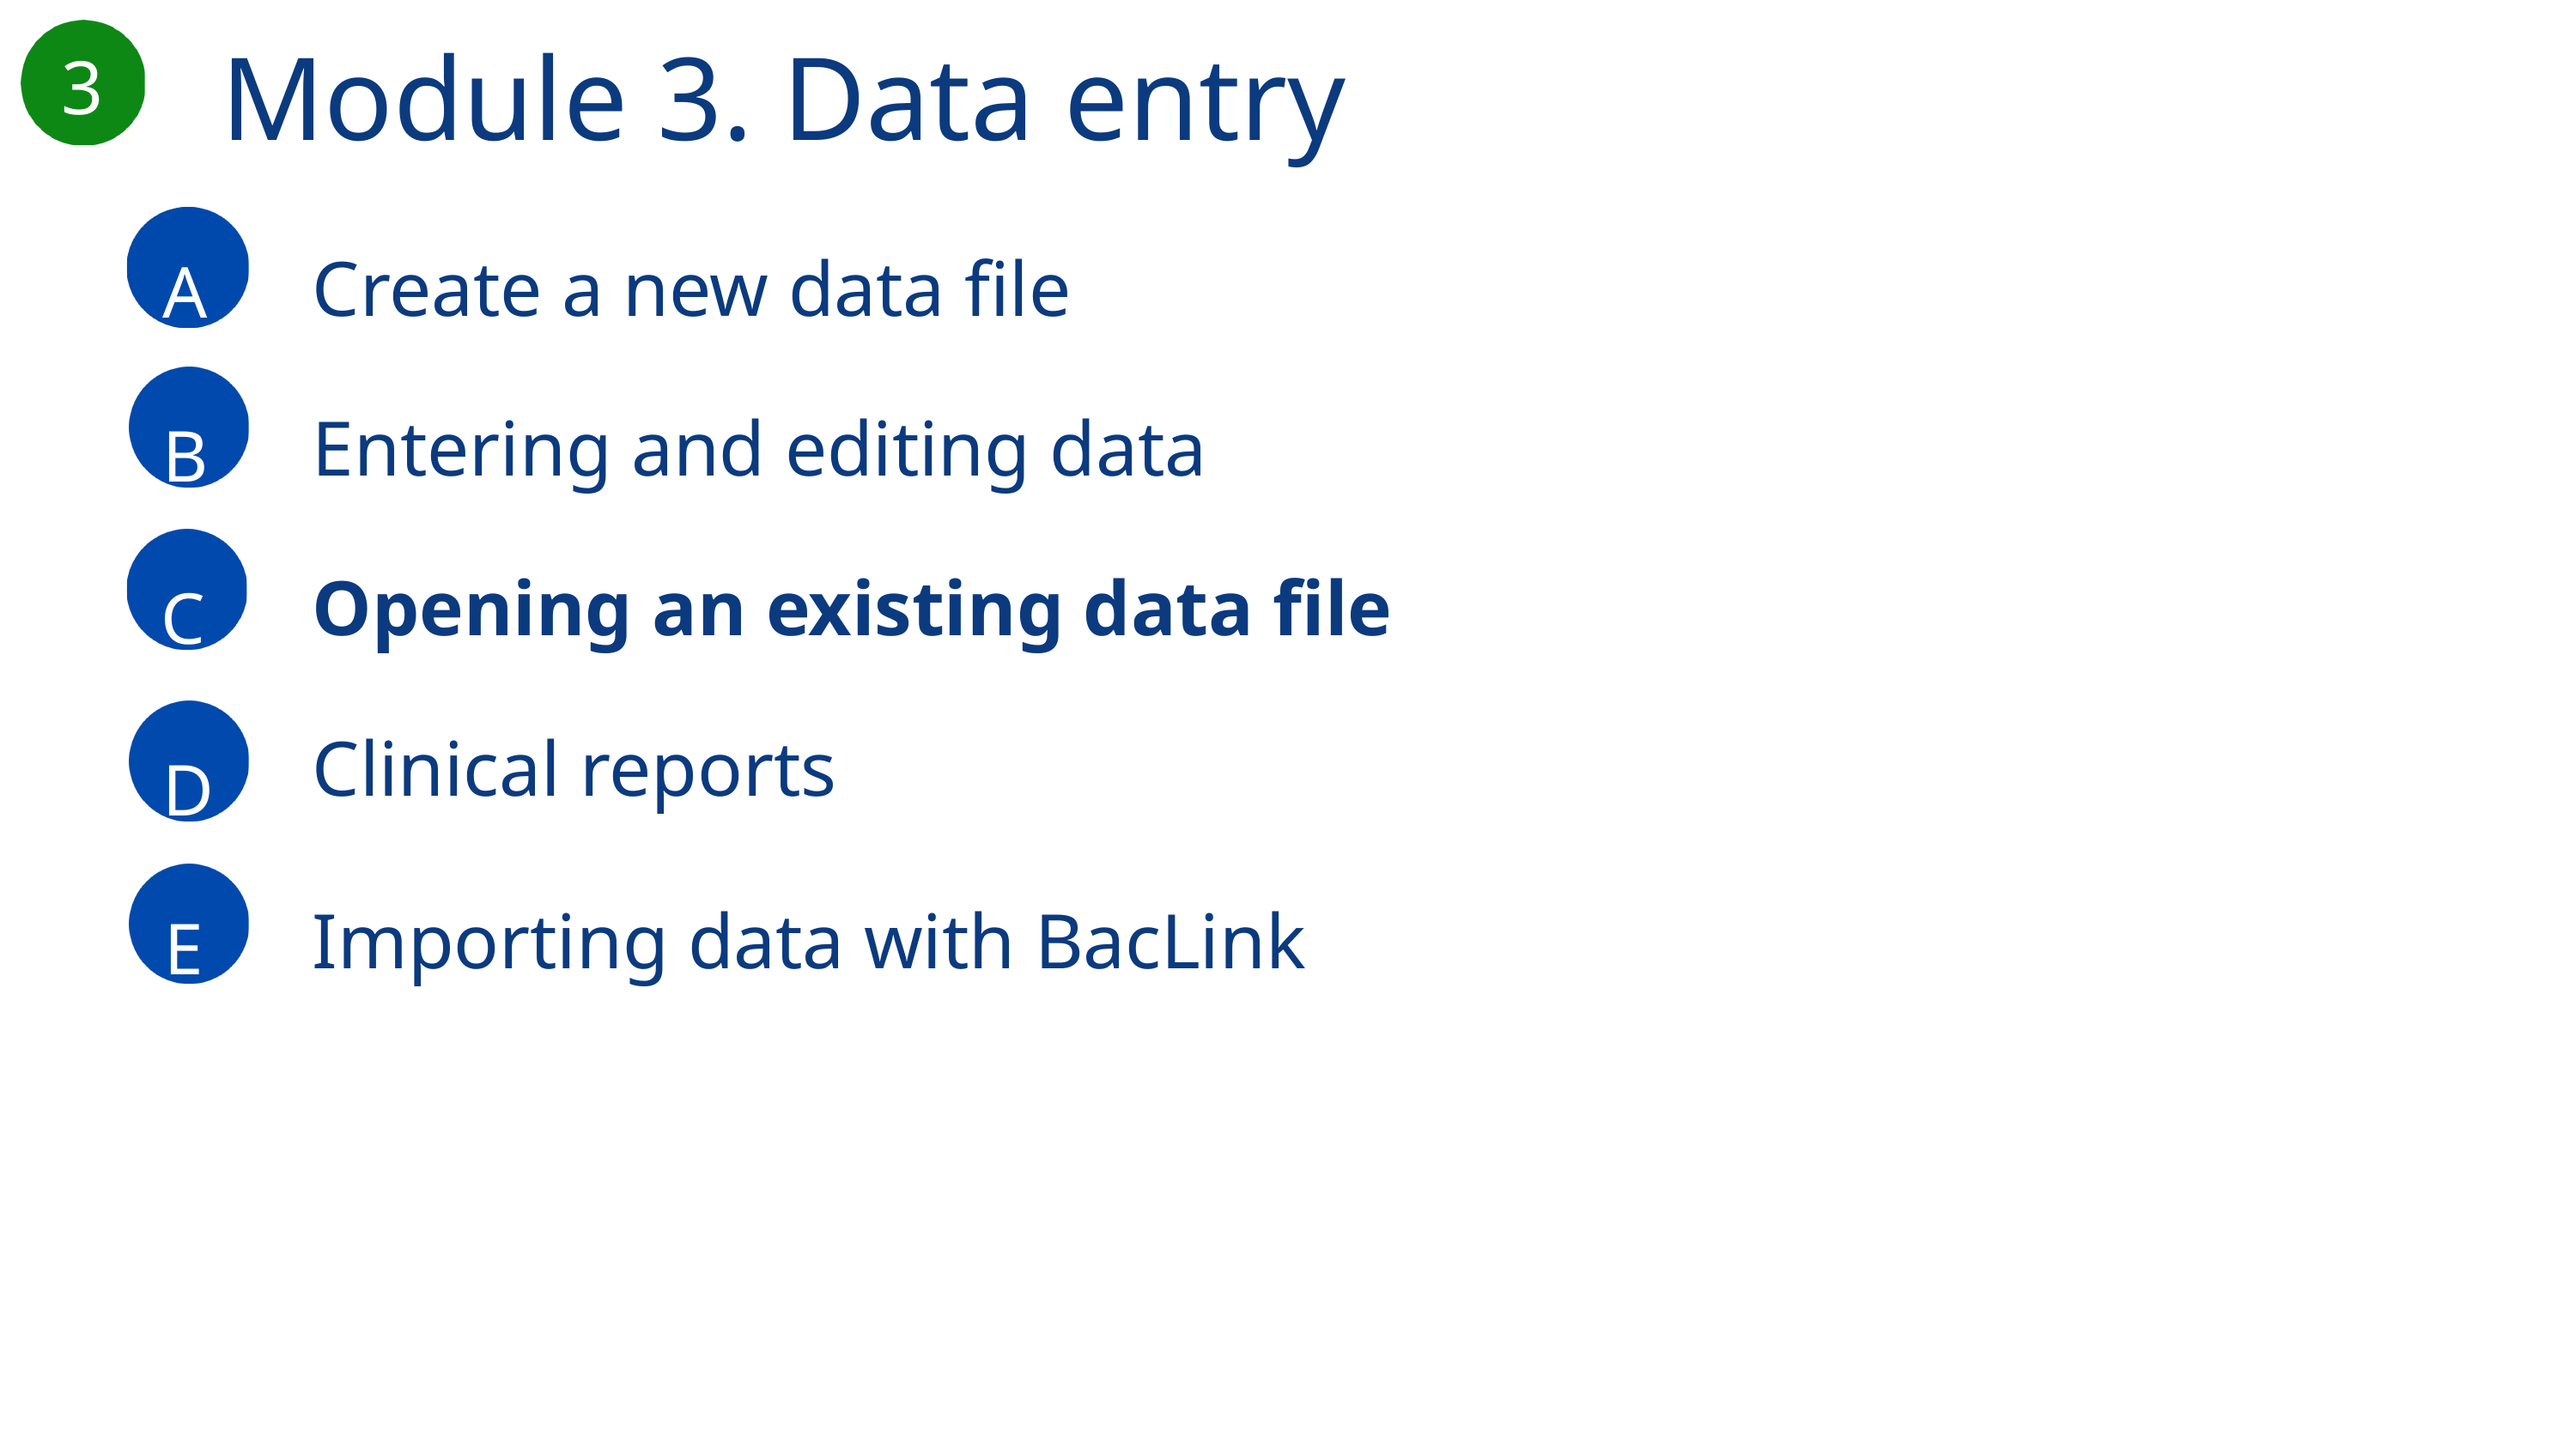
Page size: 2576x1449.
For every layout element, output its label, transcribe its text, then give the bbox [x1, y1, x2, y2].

text_box Module 3. Data entry [221, 3, 1857, 164]
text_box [126, 482, 247, 650]
text_box Opening an existing data file [312, 524, 1875, 685]
text_box Clinical reports [312, 685, 1875, 812]
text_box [128, 320, 249, 483]
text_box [128, 653, 249, 812]
text_box Importing data with BacLink [312, 857, 1875, 984]
text_box Entering and editing data [312, 364, 1875, 491]
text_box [128, 812, 249, 985]
text_box Create a new data file [312, 205, 1875, 332]
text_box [128, 156, 249, 320]
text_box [20, 20, 145, 145]
